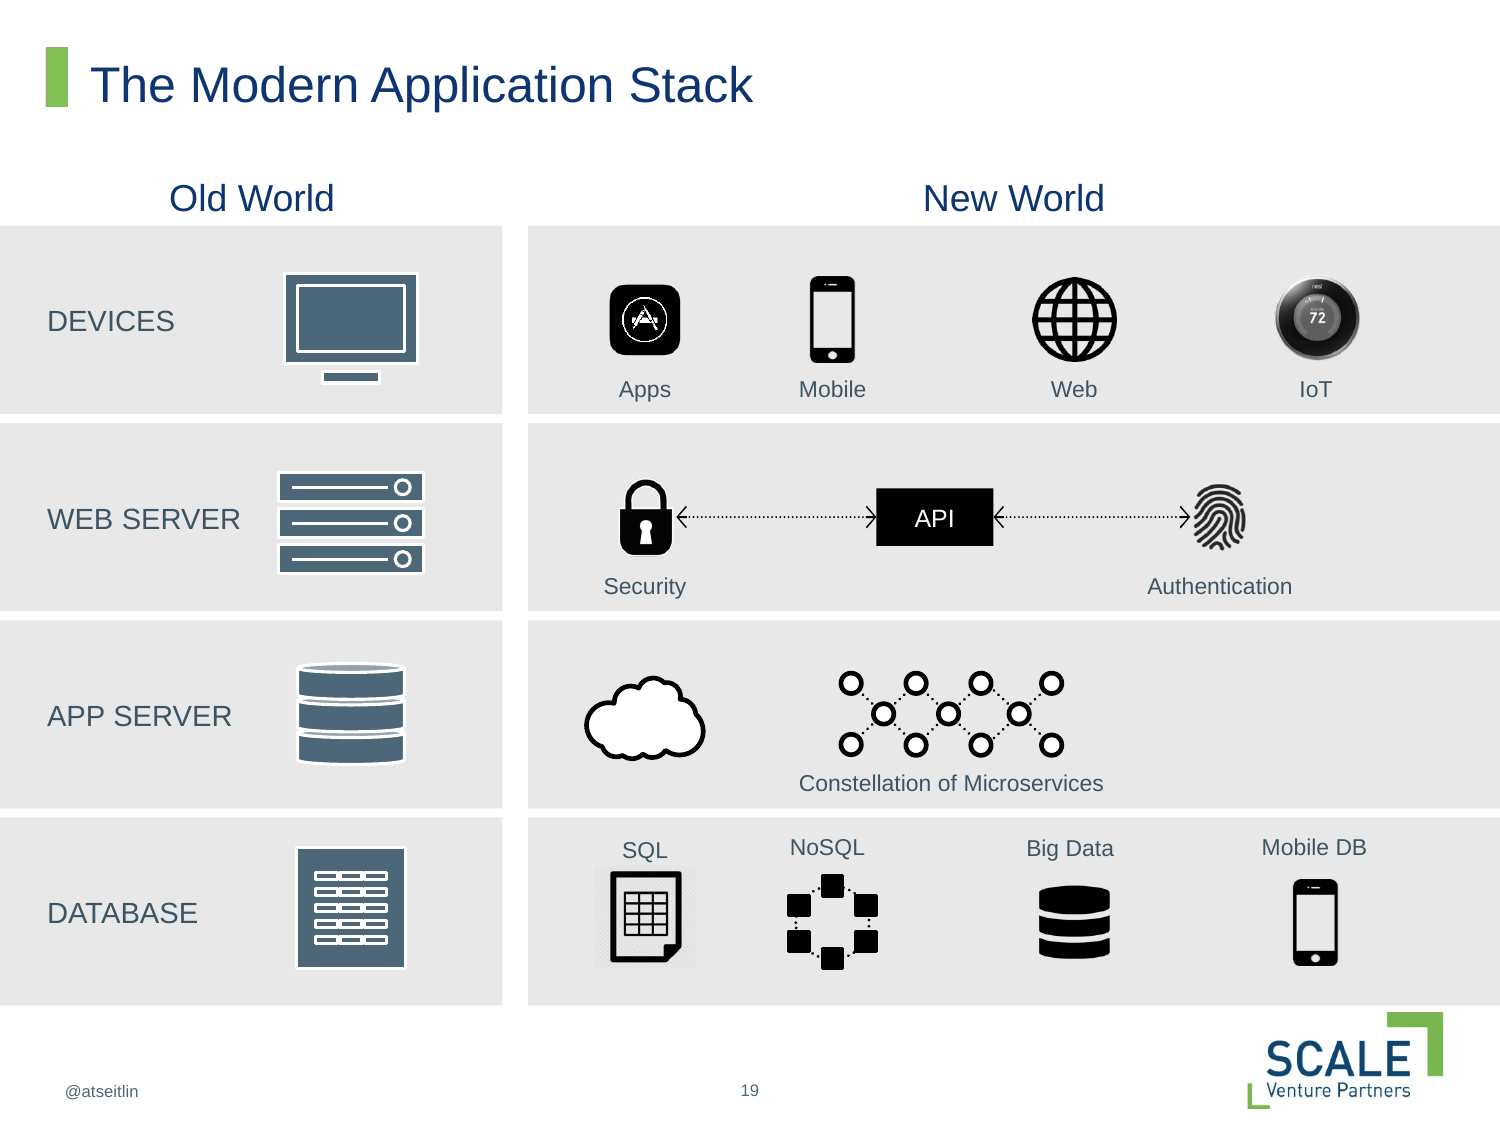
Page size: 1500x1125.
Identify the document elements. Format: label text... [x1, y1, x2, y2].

text_box DEVICES [32, 295, 260, 346]
text_box [0, 620, 503, 809]
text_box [746, 824, 1396, 869]
text_box [0, 817, 503, 1006]
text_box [527, 619, 1500, 809]
text_box [0, 227, 503, 414]
text_box [0, 423, 503, 612]
text_box APP SERVER [32, 689, 260, 740]
picture [1243, 1012, 1444, 1109]
text_box DATABASE [32, 886, 260, 937]
text_box WEB SERVER [32, 492, 260, 543]
title The Modern Application Stack [74, 47, 1451, 122]
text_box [527, 817, 1500, 1006]
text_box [284, 273, 419, 384]
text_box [296, 847, 406, 969]
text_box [278, 472, 424, 574]
text_box Old World [0, 166, 504, 227]
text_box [527, 422, 1500, 612]
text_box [297, 663, 405, 765]
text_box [527, 165, 1500, 415]
